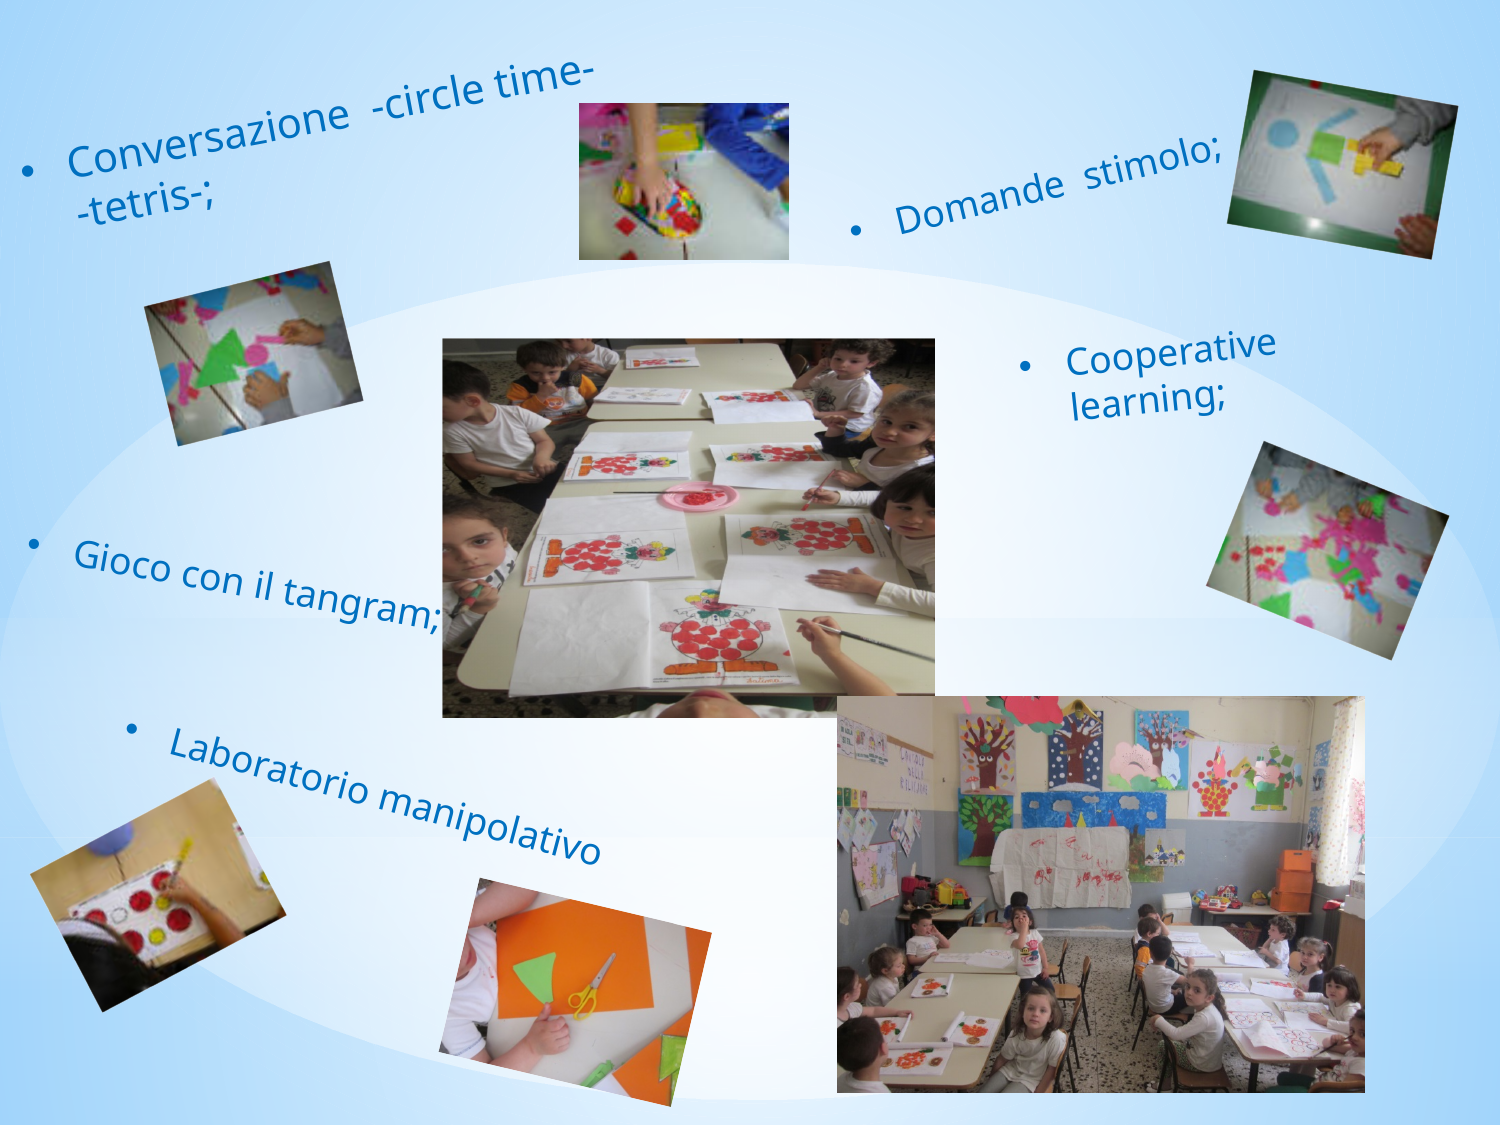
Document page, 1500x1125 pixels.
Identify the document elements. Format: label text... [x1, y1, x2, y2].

picture [439, 878, 711, 1106]
picture [145, 262, 363, 446]
picture [579, 103, 789, 260]
picture [31, 778, 286, 1011]
text_box Cooperative learning; [1000, 291, 1457, 488]
text_box Conversazione -circle time- -tetris-; [0, 22, 652, 305]
picture [1207, 442, 1449, 660]
text_box Laboratorio manipolativo [103, 694, 625, 887]
picture [1228, 71, 1458, 259]
text_box Gioco con il tangram; [0, 466, 442, 693]
text_box Domande stimolo; [828, 109, 1232, 301]
picture [443, 281, 1365, 1093]
